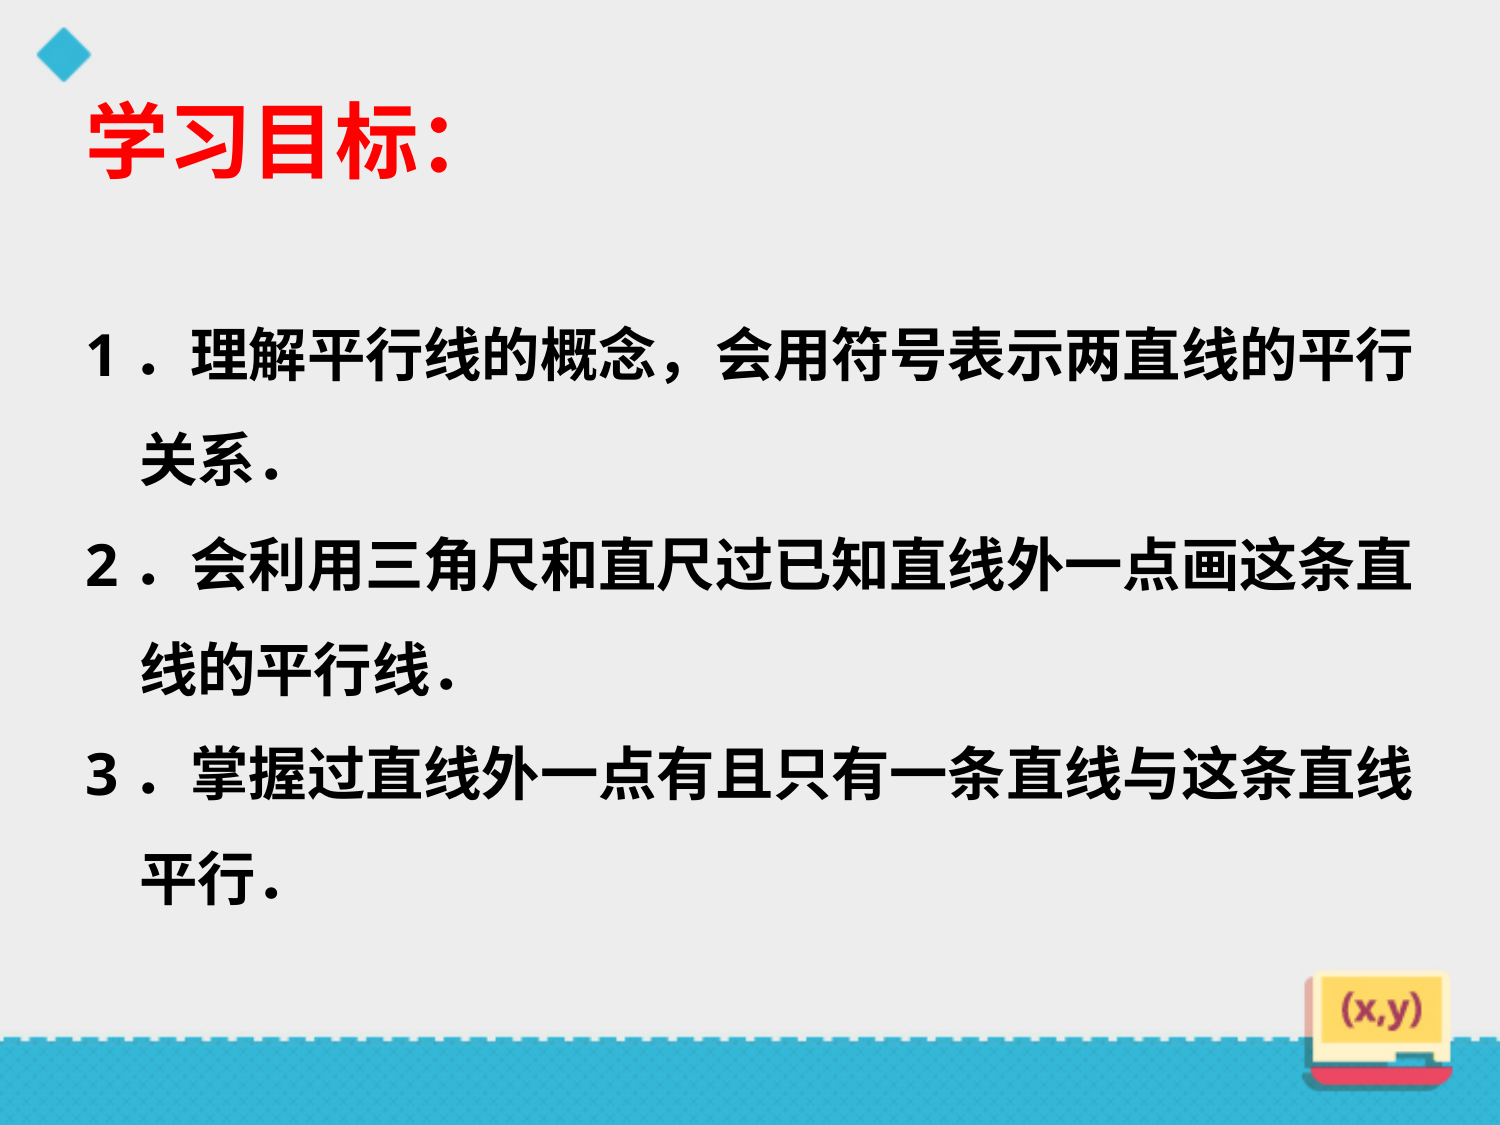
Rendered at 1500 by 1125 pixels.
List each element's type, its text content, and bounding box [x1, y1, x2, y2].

picture [0, 0, 1500, 1125]
list 学习目标： 1．理解平行线的概念，会用符号表示两直线的平行 关系． 2．会利用三角尺和直尺过已知直线外一点画这条直 线的平行线． 3．掌握过直线外一点有且只有一条直线与这条直线 平行． [70, 82, 1465, 921]
